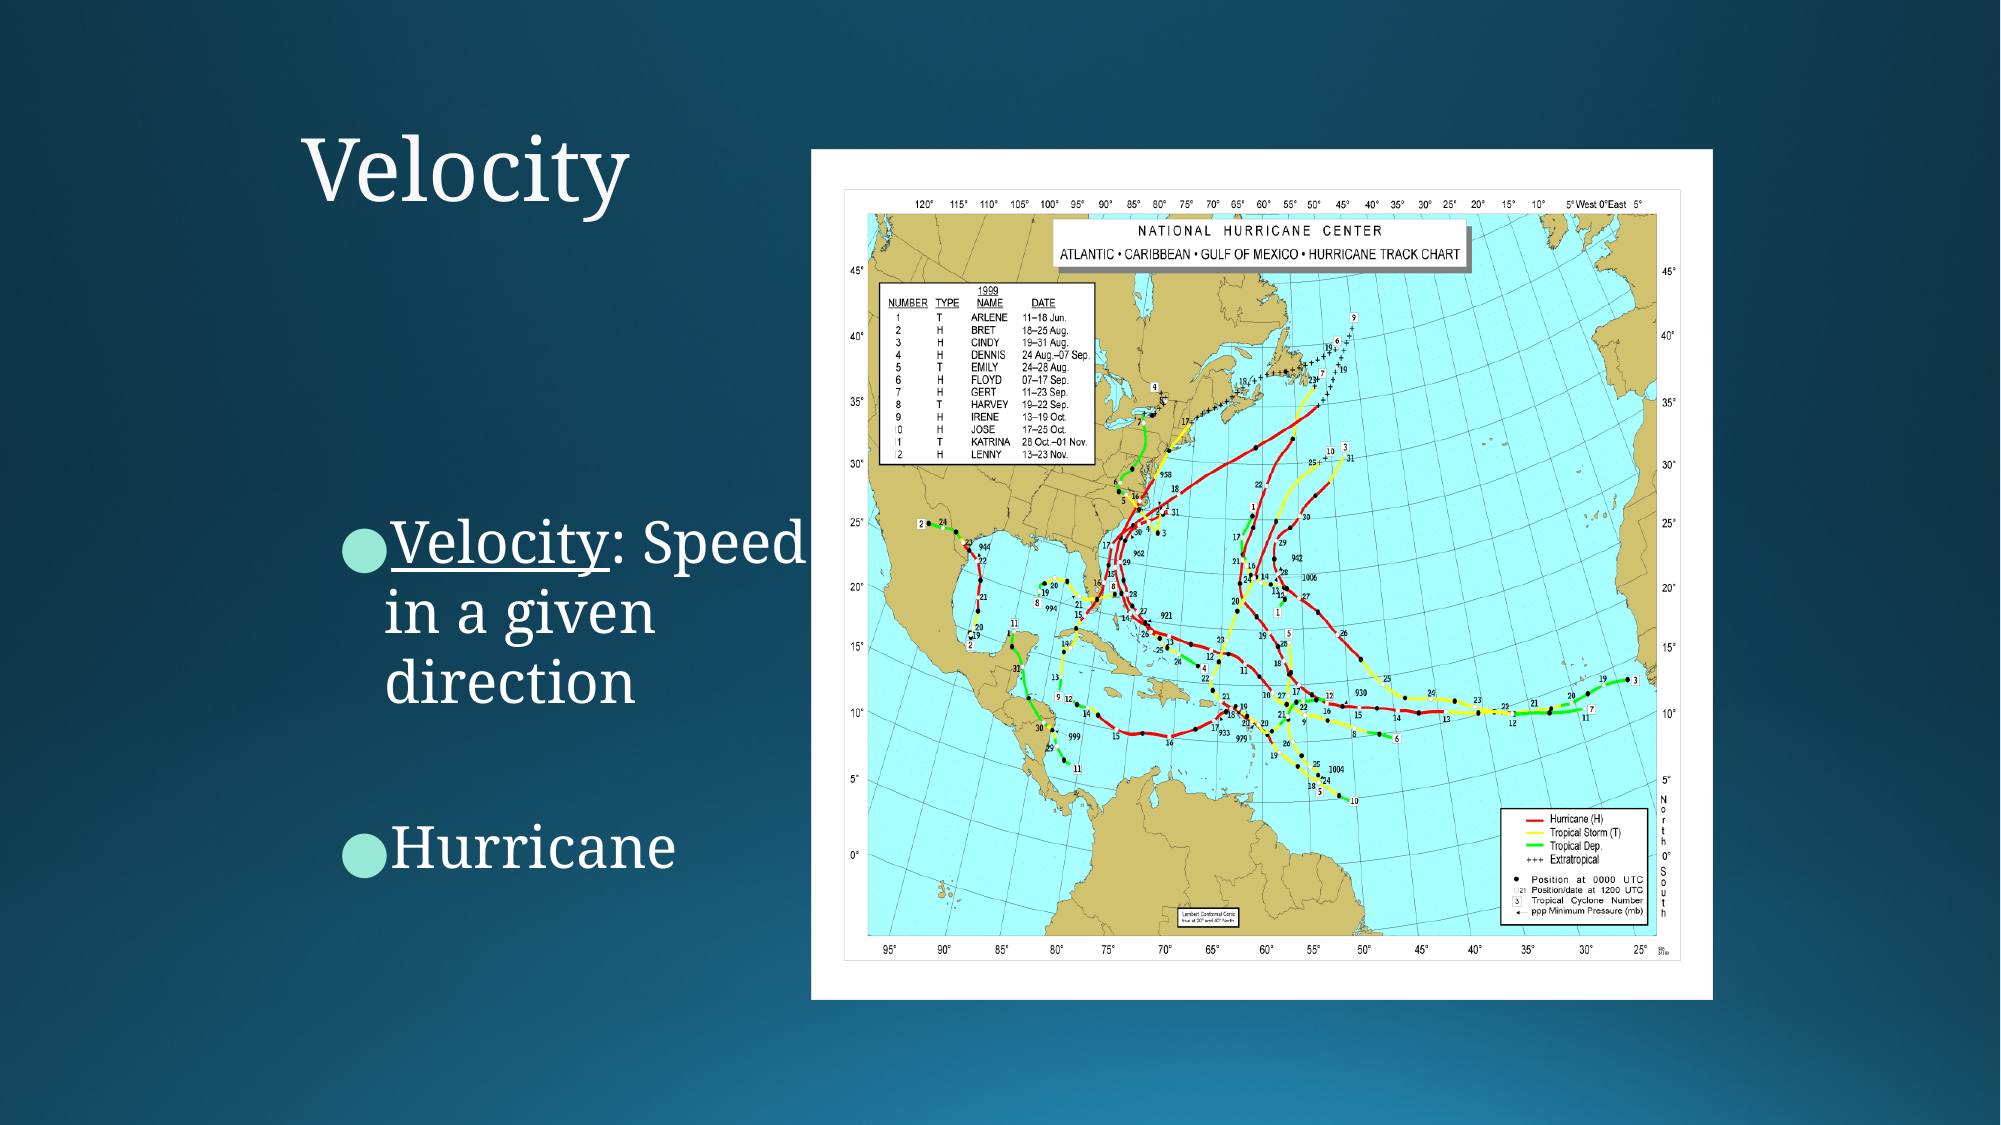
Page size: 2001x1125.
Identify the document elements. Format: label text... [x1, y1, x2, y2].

list Velocity: Speed in a given direction Hurricane [324, 249, 811, 1000]
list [811, 149, 1713, 1000]
picture [0, 0, 2001, 1125]
title Velocity [285, 23, 1676, 227]
